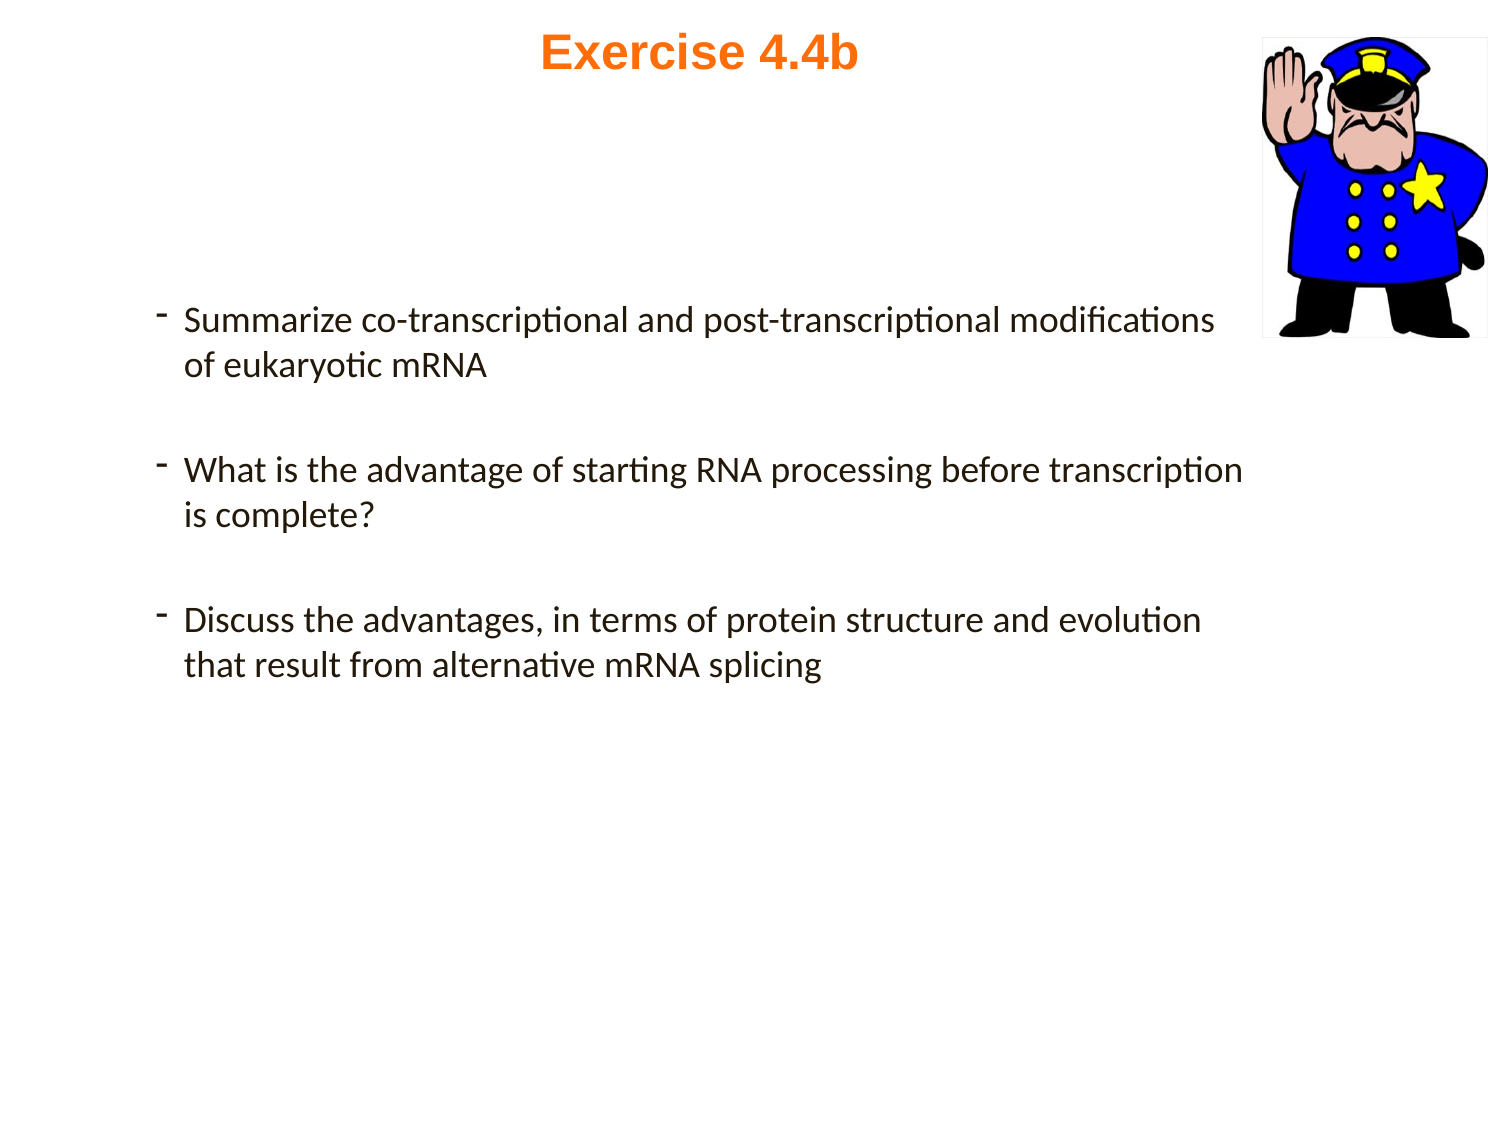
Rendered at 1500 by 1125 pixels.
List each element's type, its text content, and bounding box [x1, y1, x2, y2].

picture [1262, 37, 1488, 338]
text_box Summarize co-transcriptional and post-transcriptional modifications of eukaryotic mRNA What is the advantage of starting RNA processing before transcription is complete? Discuss the advantages, in terms of protein structure and evolution that result from alternative mRNA splicing [140, 287, 1263, 693]
text_box Exercise 4.4b [512, 12, 888, 88]
